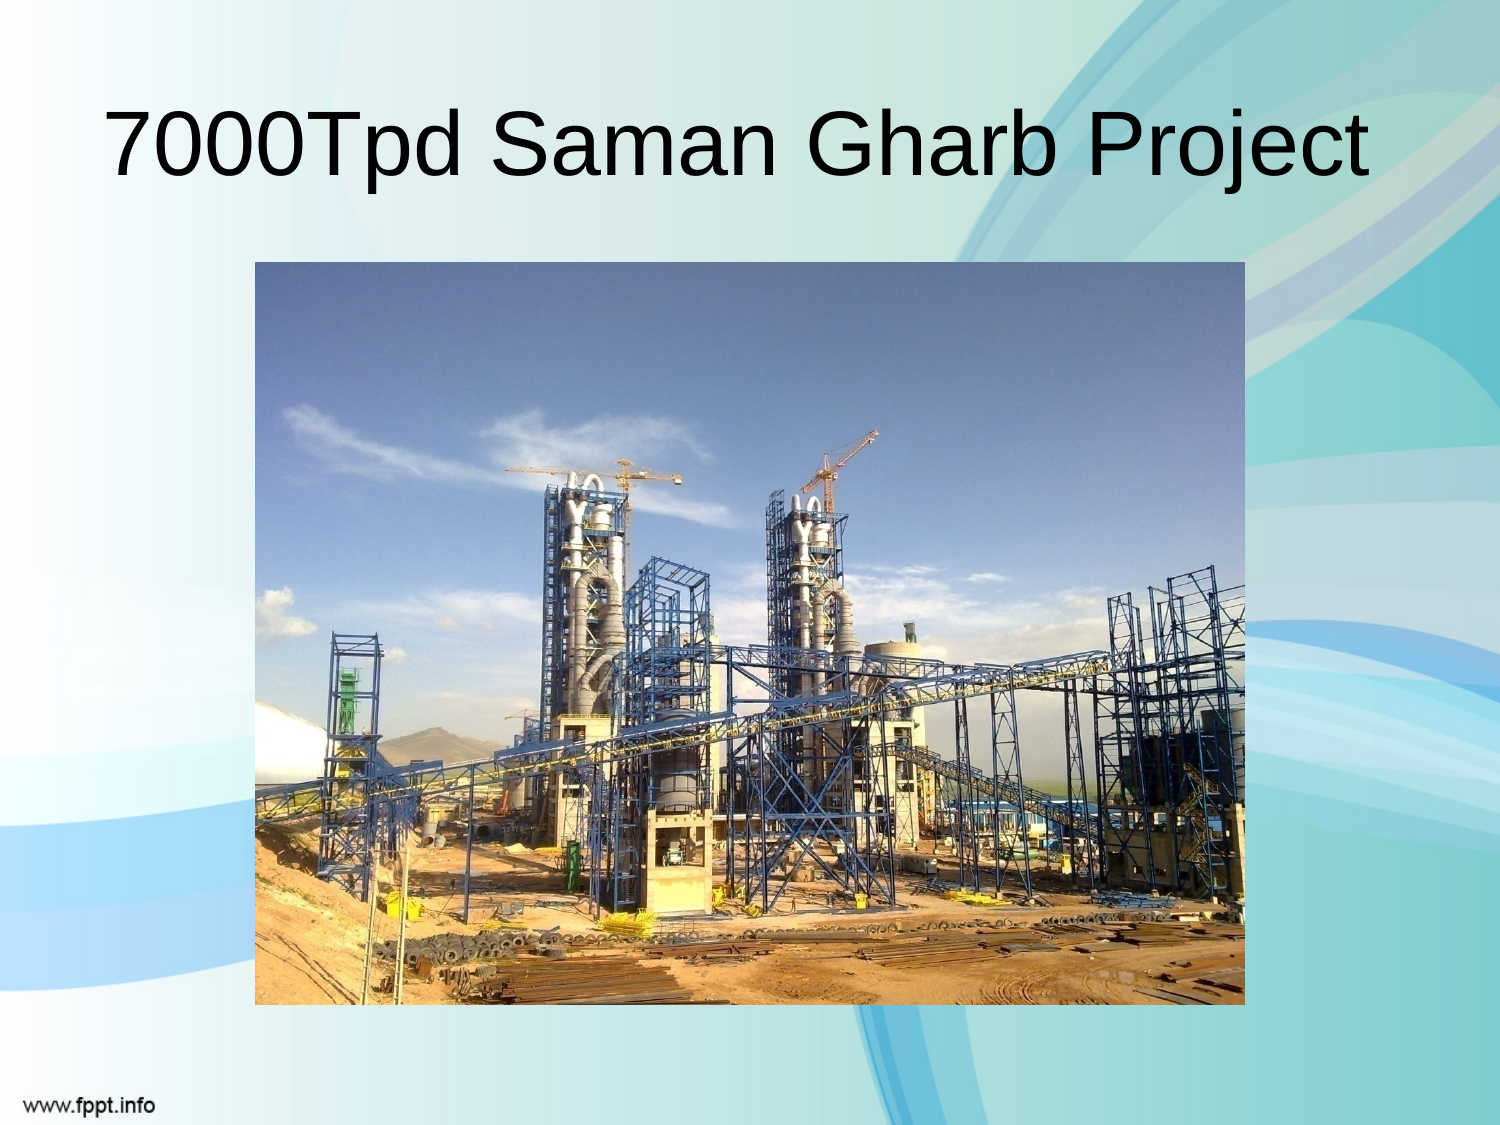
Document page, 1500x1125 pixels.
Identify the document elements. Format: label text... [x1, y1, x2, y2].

title 7000Tpd Saman Gharb Project [74, 44, 1426, 233]
picture [0, 0, 1500, 1125]
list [254, 262, 1246, 1006]
